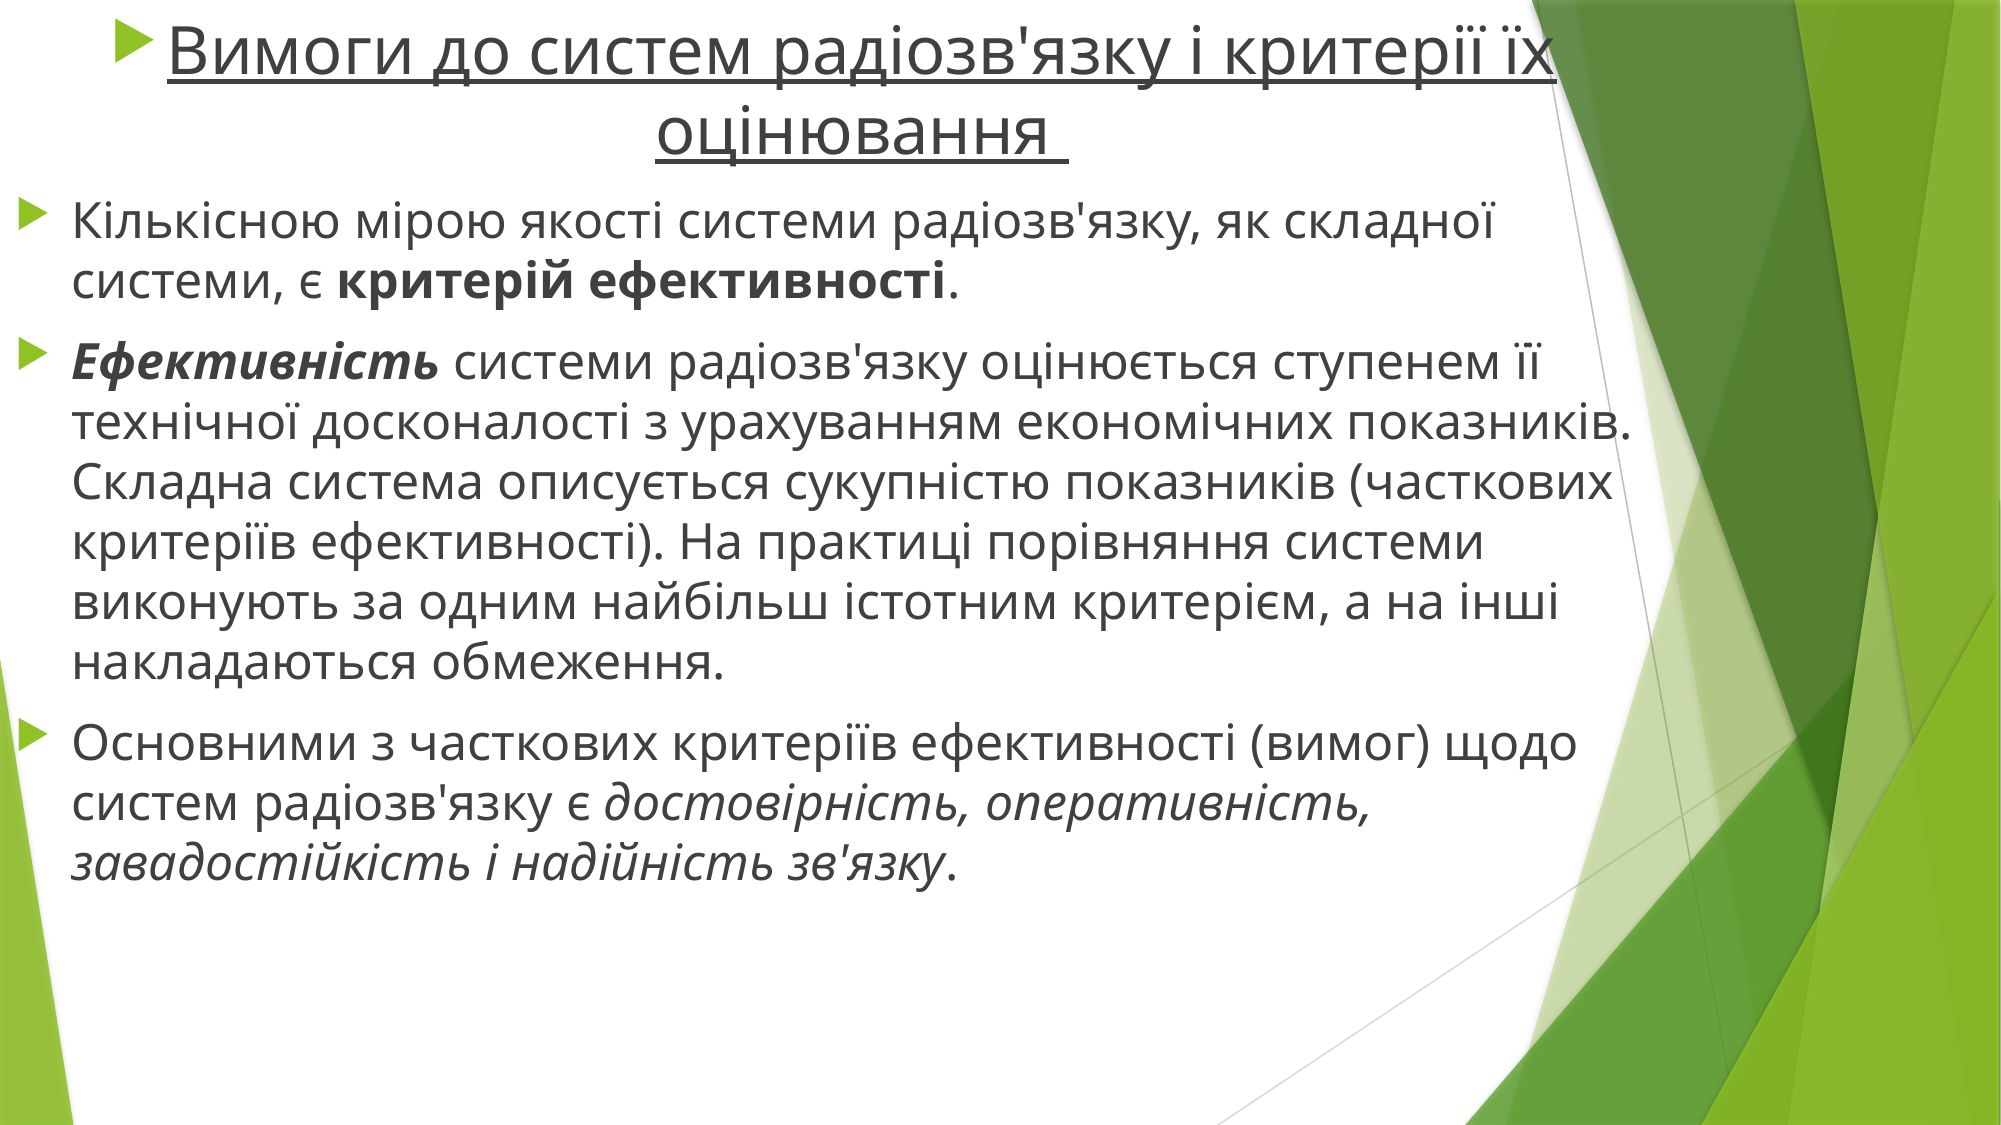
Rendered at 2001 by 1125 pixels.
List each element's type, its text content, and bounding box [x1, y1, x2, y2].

list Вимоги до систем радіозв'язку і критерії їх оцінювання Кількісною мірою якості системи радіозв'язку, як складної системи, є критерій ефективності. Ефективність системи радіозв'язку оцінюється ступенем її технічної досконалості з урахуванням економічних показників. Складна система описується сукупністю показників (часткових критеріїв ефективності). На практиці порівняння системи виконують за одним найбільш істотним критерієм, а на інші накладаються обмеження. Основними з часткових критеріїв ефективності (вимог) щодо систем радіозв'язку є достовірність, оперативність, завадостійкість і надійність зв'язку. [0, 0, 1668, 1100]
